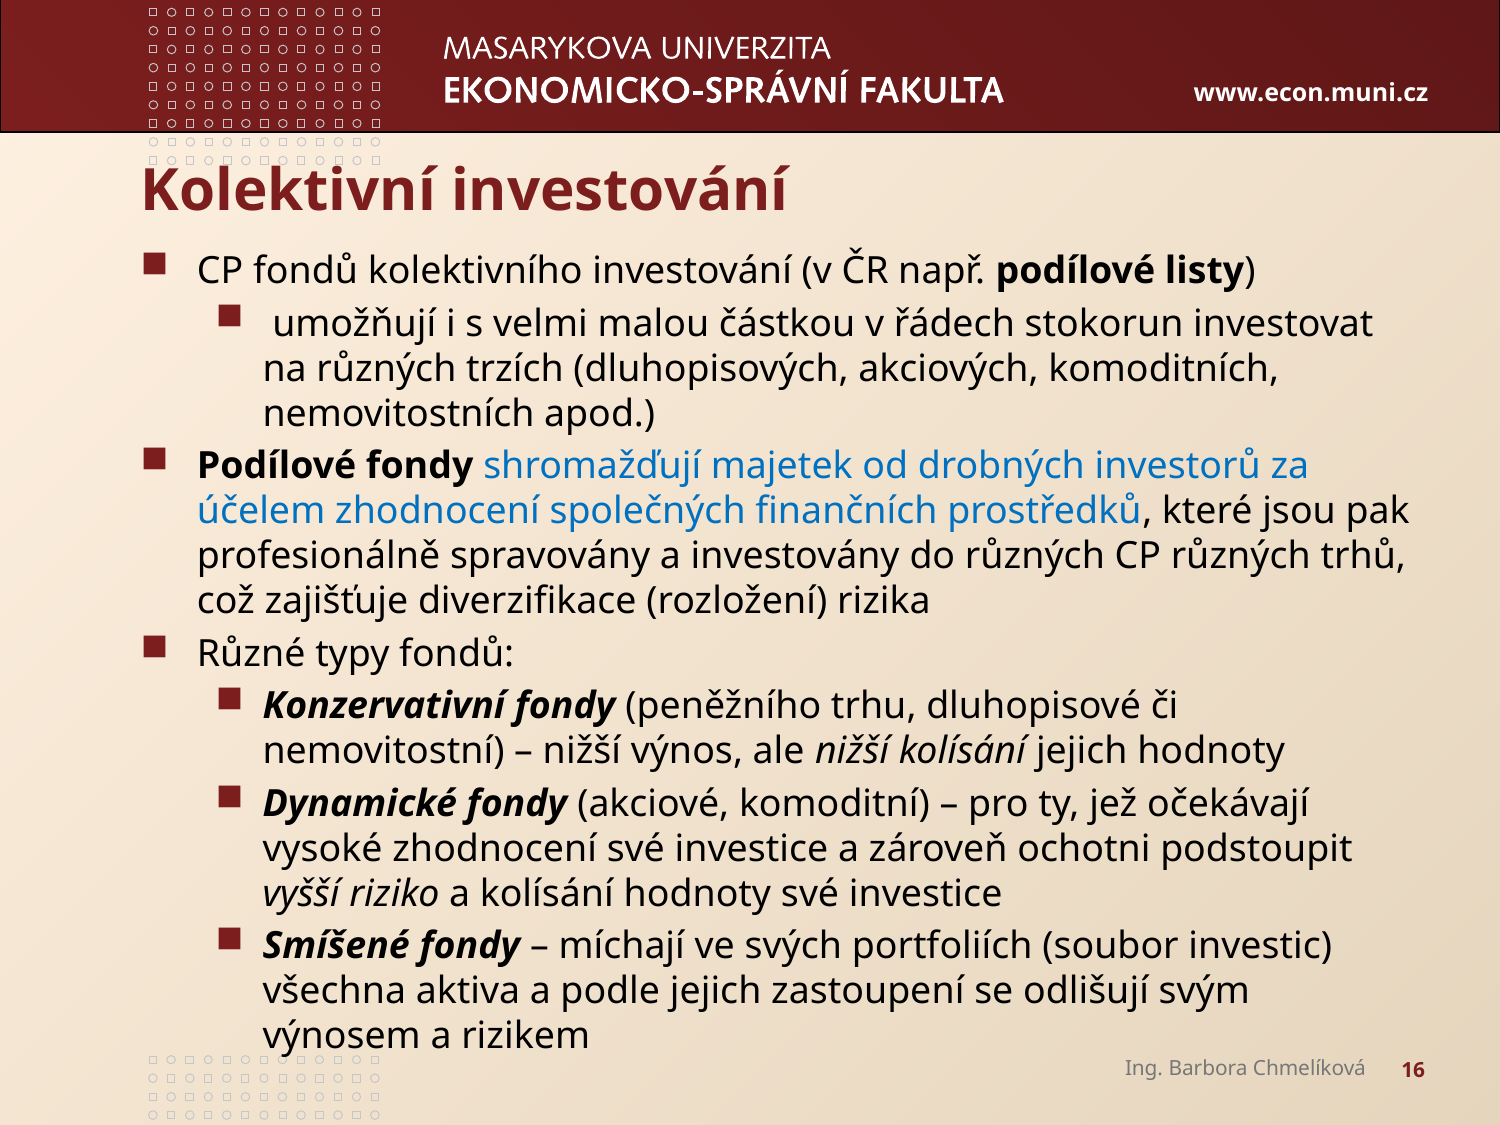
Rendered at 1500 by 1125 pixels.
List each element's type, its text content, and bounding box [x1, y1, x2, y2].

slide_number 16 [1372, 1056, 1426, 1101]
title Kolektivní investování [140, 152, 1416, 236]
footer Ing. Barbora Chmelíková [1124, 1054, 1372, 1102]
list CP fondů kolektivního investování (v ČR např. podílové listy) umožňují i s velmi malou částkou v řádech stokorun investovat na různých trzích (dluhopisových, akciových, komoditních, nemovitostních apod.) Podílové fondy shromažďují majetek od drobných investorů za účelem zhodnocení společných finančních prostředků, které jsou pak profesionálně spravovány a investovány do různých CP různých trhů, což zajišťuje diverzifikace (rozložení) rizika Různé typy fondů: Konzervativní fondy (peněžního trhu, dluhopisové či nemovitostní) – nižší výnos, ale nižší kolísání jejich hodnoty Dynamické fondy (akciové, komoditní) – pro ty, jež očekávají vysoké zhodnocení své investice a zároveň ochotni podstoupit vyšší riziko a kolísání hodnoty své investice Smíšené fondy – míchají ve svých portfoliích (soubor investic) všechna aktiva a podle jejich zastoupení se odlišují svým výnosem a rizikem [140, 245, 1416, 962]
